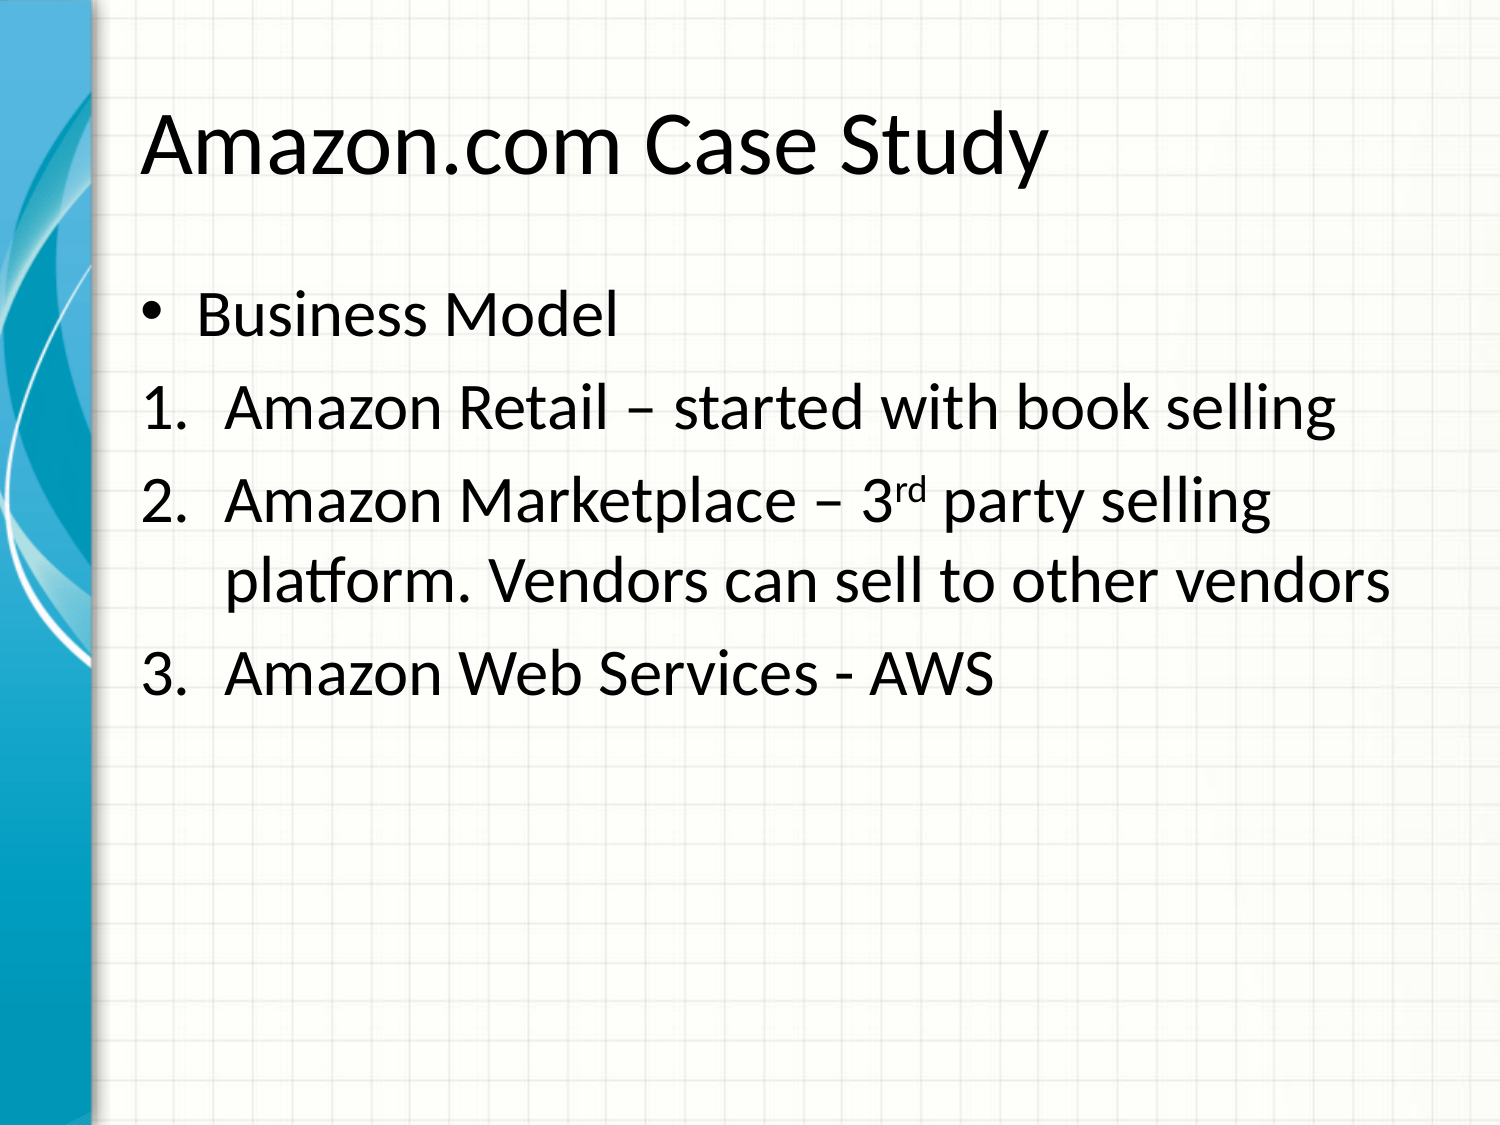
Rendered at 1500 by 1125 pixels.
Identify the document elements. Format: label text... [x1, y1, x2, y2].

title Amazon.com Case Study [125, 44, 1450, 232]
picture [0, 0, 1500, 1125]
list Business Model Amazon Retail – started with book selling Amazon Marketplace – 3rd party selling platform. Vendors can sell to other vendors Amazon Web Services - AWS [125, 261, 1450, 967]
